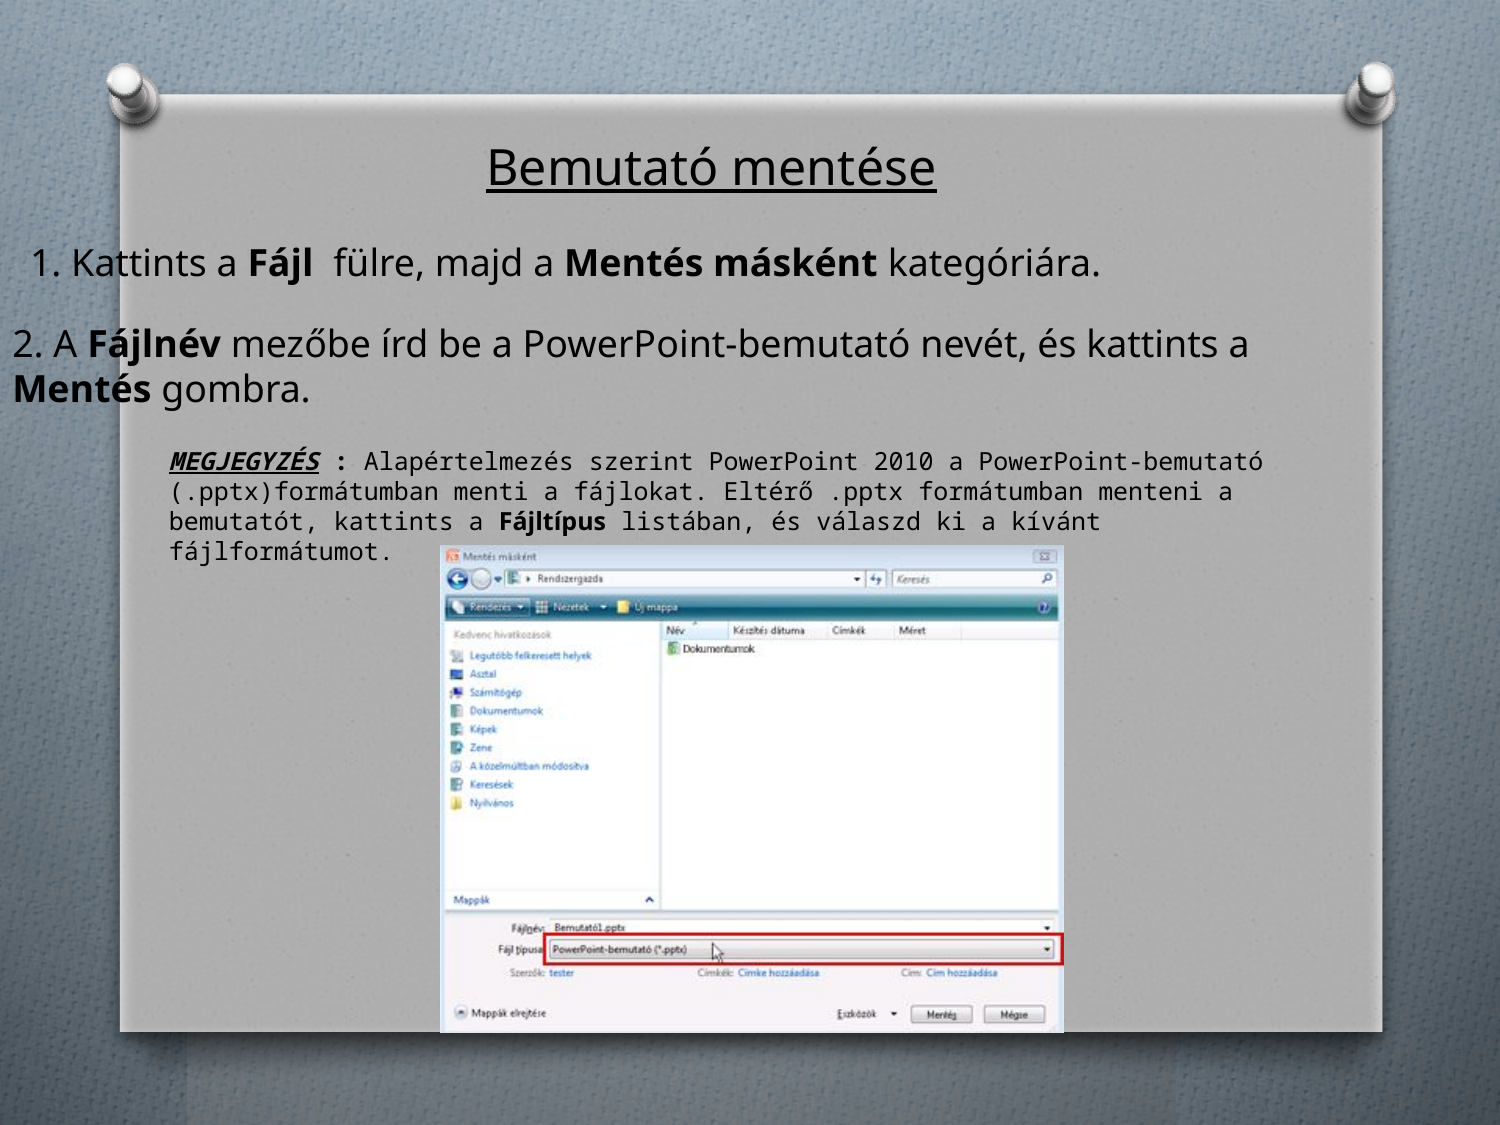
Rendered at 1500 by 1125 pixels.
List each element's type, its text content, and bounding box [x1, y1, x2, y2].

text_box 1. Kattints a Fájl fülre, majd a Mentés másként kategóriára. [15, 231, 1117, 312]
picture [75, 29, 198, 153]
picture [1317, 35, 1439, 156]
text_box 2. A Fájlnév mezőbe írd be a PowerPoint-bemutató nevét, és kattints a Mentés gombra. [0, 312, 1275, 418]
text_box MEGJEGYZÉS : Alapértelmezés szerint PowerPoint 2010 a PowerPoint-bemutató (.pptx)formátumban menti a fájlokat. Eltérő .pptx formátumban menteni a bemutatót, kattints a Fájltípus listában, és válaszd ki a kívánt fájlformátumot. [154, 437, 1336, 573]
text_box Bemutató mentése [471, 127, 952, 231]
picture [440, 544, 1065, 1033]
